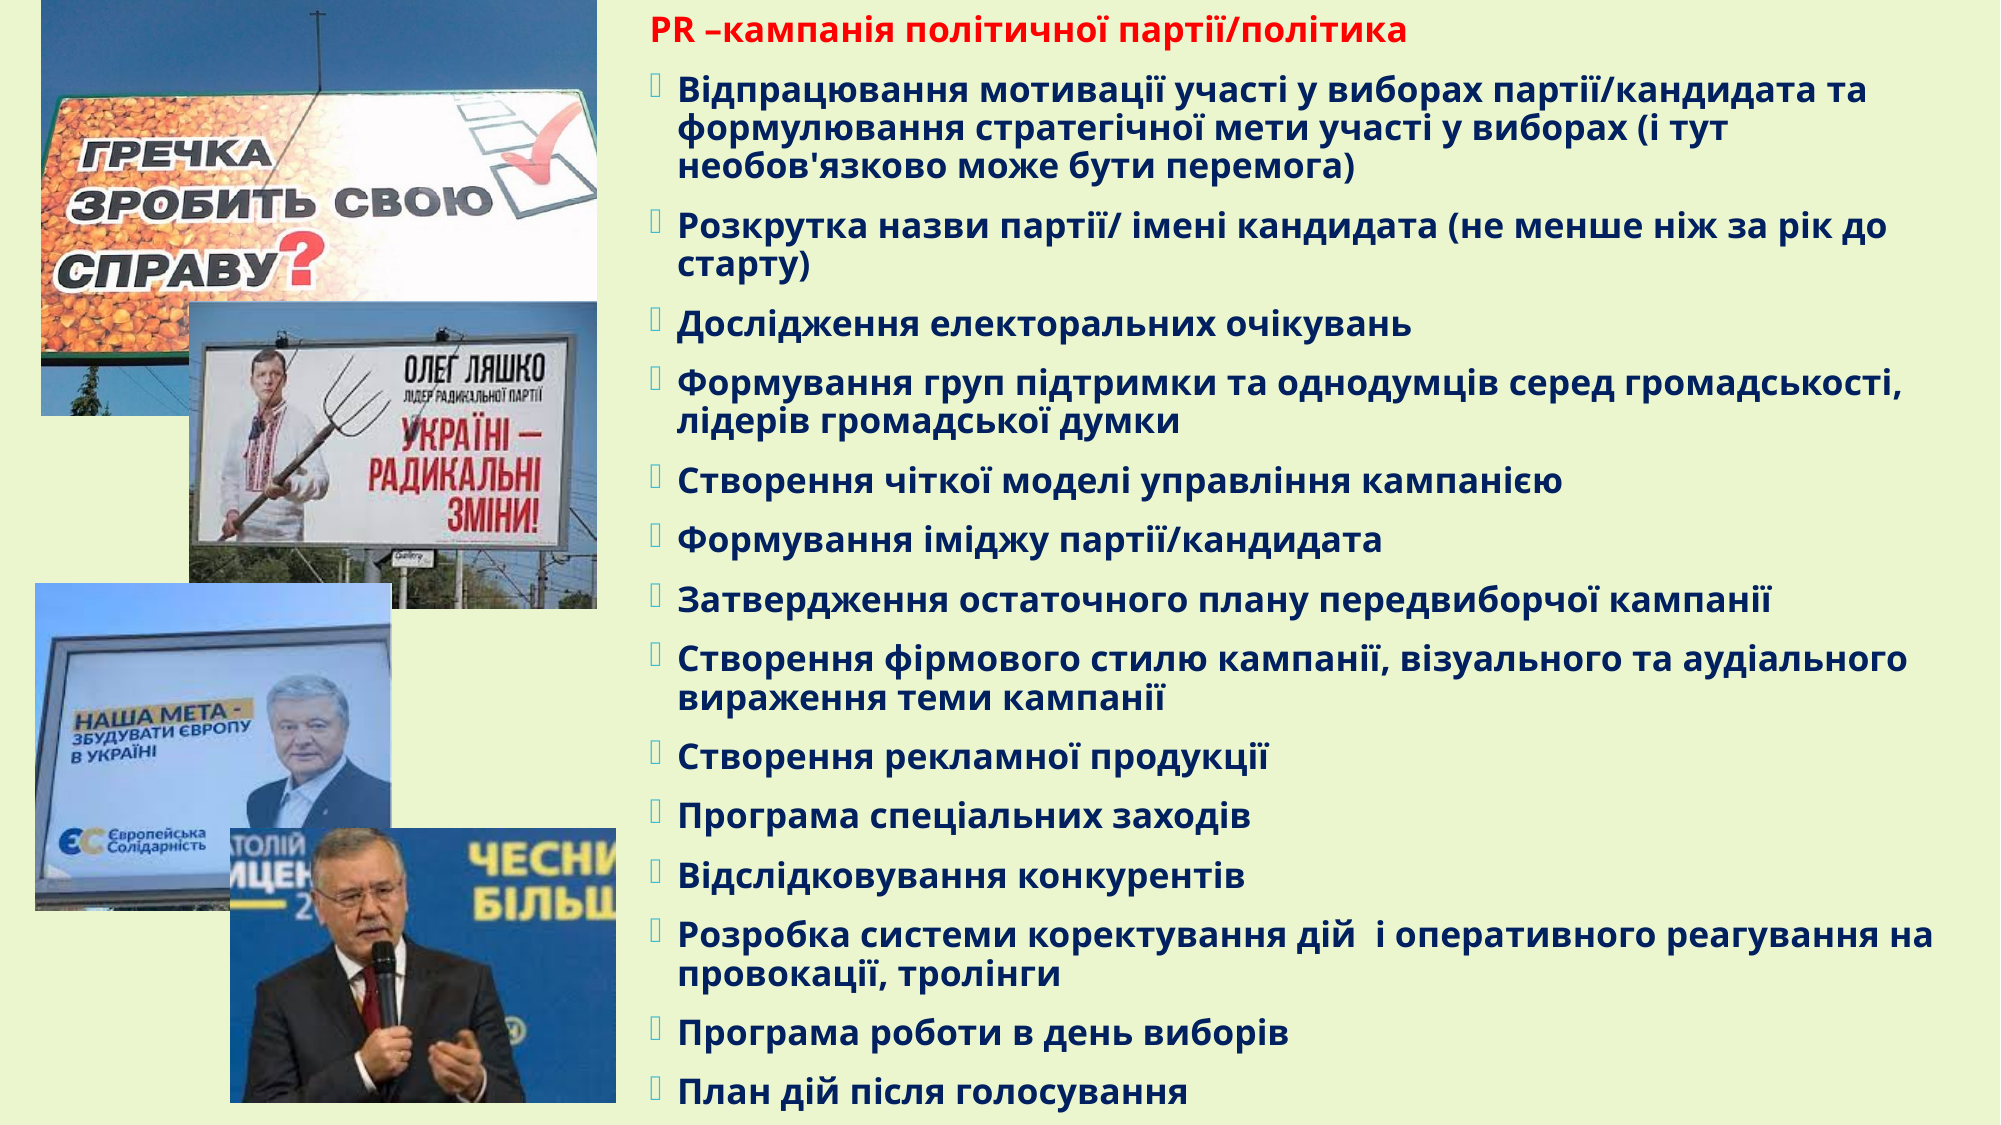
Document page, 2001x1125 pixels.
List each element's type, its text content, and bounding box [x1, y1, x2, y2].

picture [34, 0, 616, 1104]
list PR –кампанія політичної партії/політика Відпрацювання мотивації участі у виборах партії/кандидата та формулювання стратегічної мети участі у виборах (і тут необов'язково може бути перемога) Розкрутка назви партії/ імені кандидата (не менше ніж за рік до старту) Дослідження електоральних очікувань Формування груп підтримки та однодумців серед громадськості, лідерів громадської думки Створення чіткої моделі управління кампанією Формування іміджу партії/кандидата Затвердження остаточного плану передвиборчої кампанії Створення фірмового стилю кампанії, візуального та аудіального вираження теми кампанії Створення рекламної продукції Програма спеціальних заходів Відслідковування конкурентів Розробка системи коректування дій і оперативного реагування на провокації, тролінги Програма роботи в день виборів План дій після голосування [634, 0, 1958, 1125]
